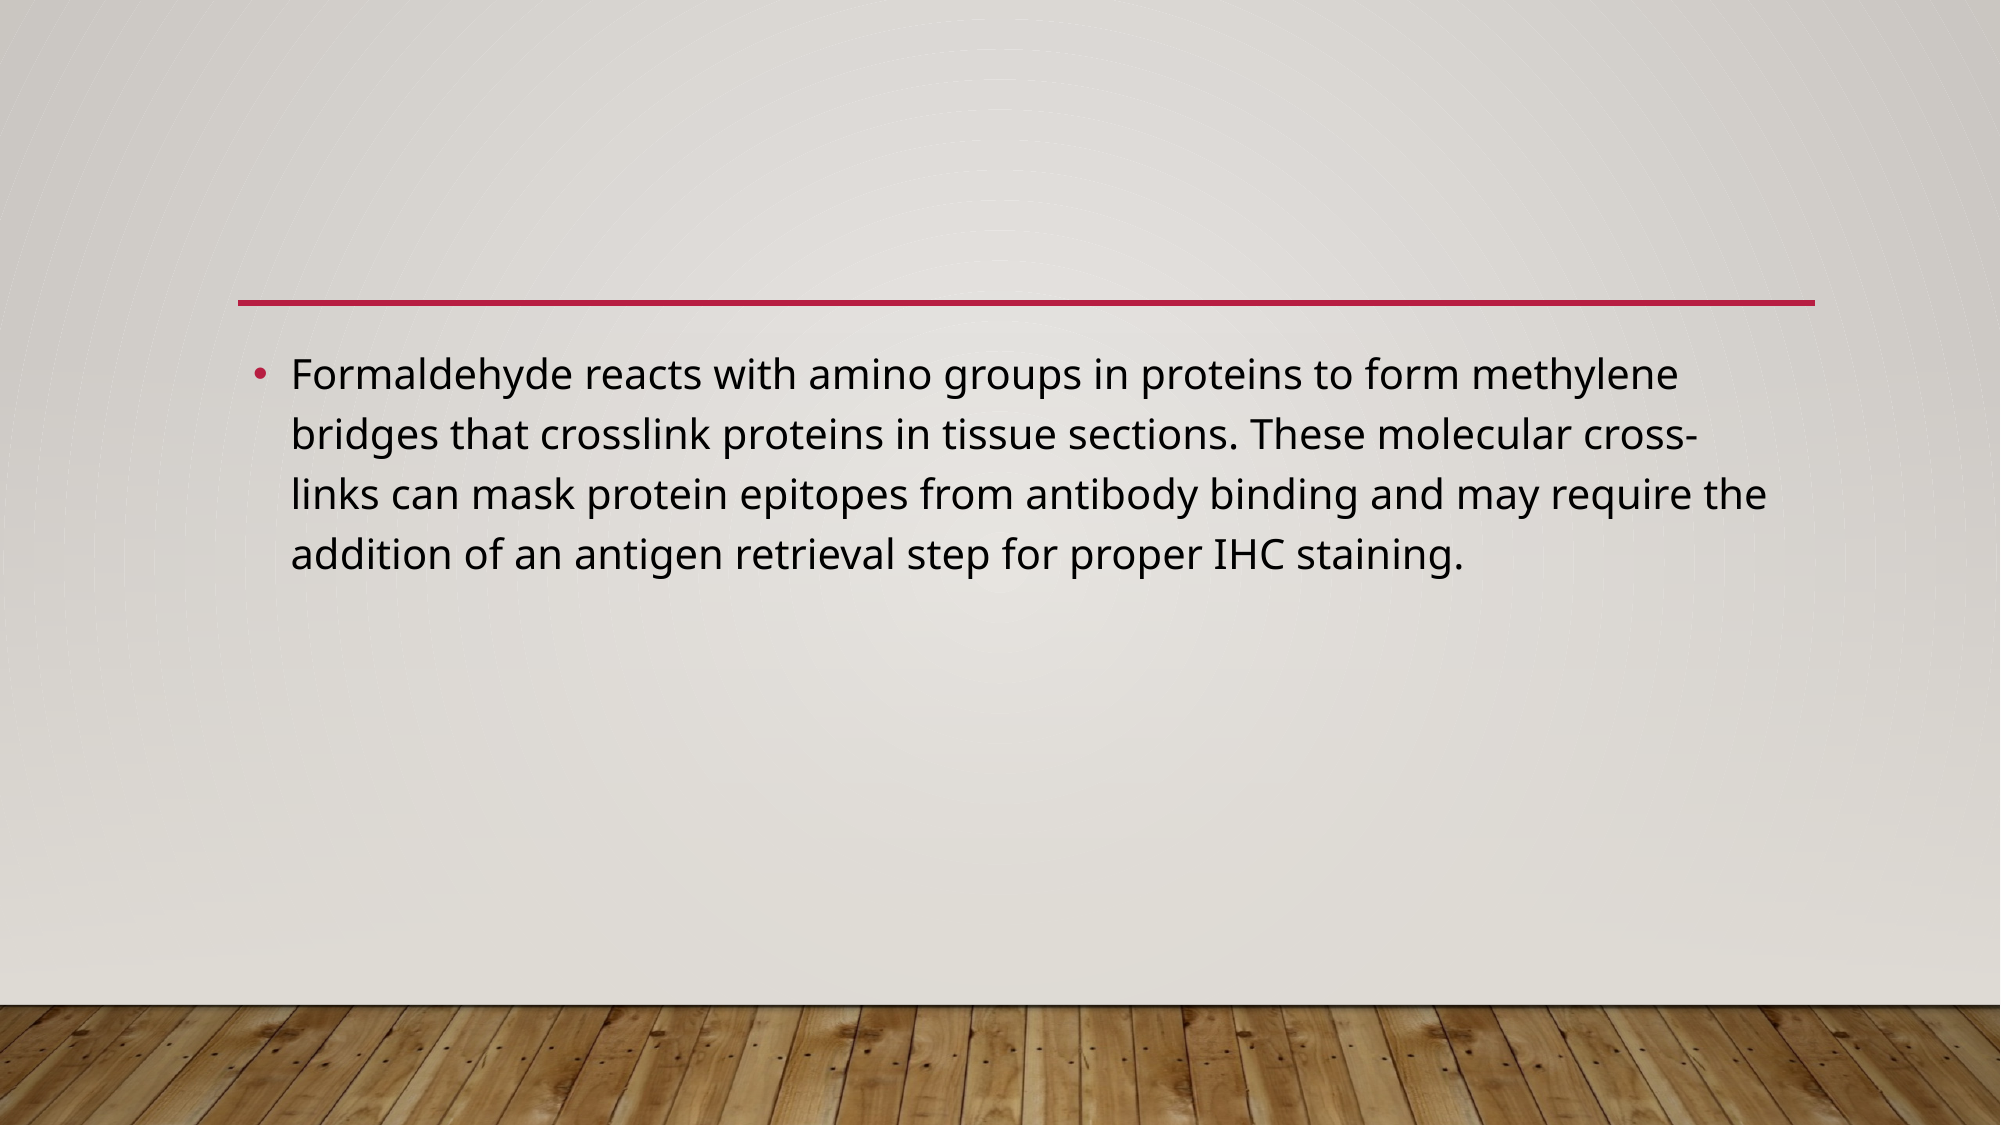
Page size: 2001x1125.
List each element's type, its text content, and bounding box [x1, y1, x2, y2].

picture [0, 1005, 2000, 1125]
list Formaldehyde reacts with amino groups in proteins to form methylene bridges that crosslink proteins in tissue sections. These molecular cross- links can mask protein epitopes from antibody binding and may require the addition of an antigen retrieval step for proper IHC staining. [238, 330, 1814, 897]
